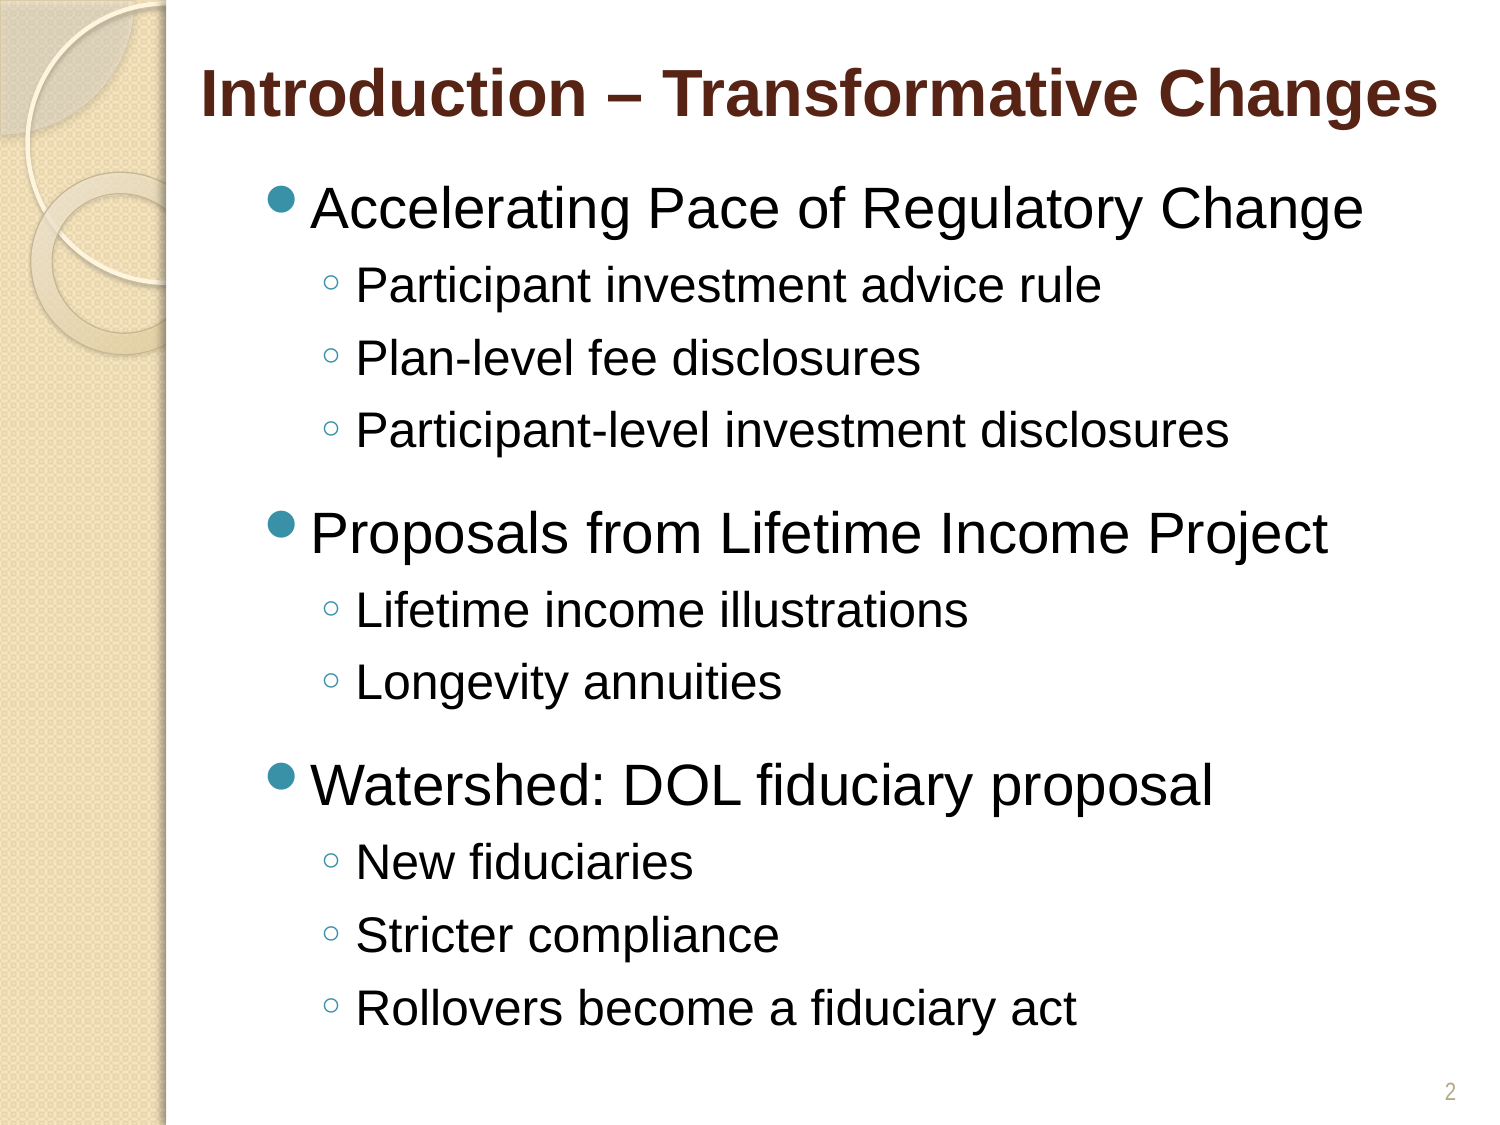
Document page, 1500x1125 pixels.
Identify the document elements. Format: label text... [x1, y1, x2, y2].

title Introduction – Transformative Changes [174, 12, 1466, 168]
list Accelerating Pace of Regulatory Change Participant investment advice rule Plan-level fee disclosures Participant-level investment disclosures Proposals from Lifetime Income Project Lifetime income illustrations Longevity annuities Watershed: DOL fiduciary proposal New fiduciaries Stricter compliance Rollovers become a fiduciary act [235, 162, 1466, 1050]
slide_number 2 [1413, 1034, 1488, 1113]
